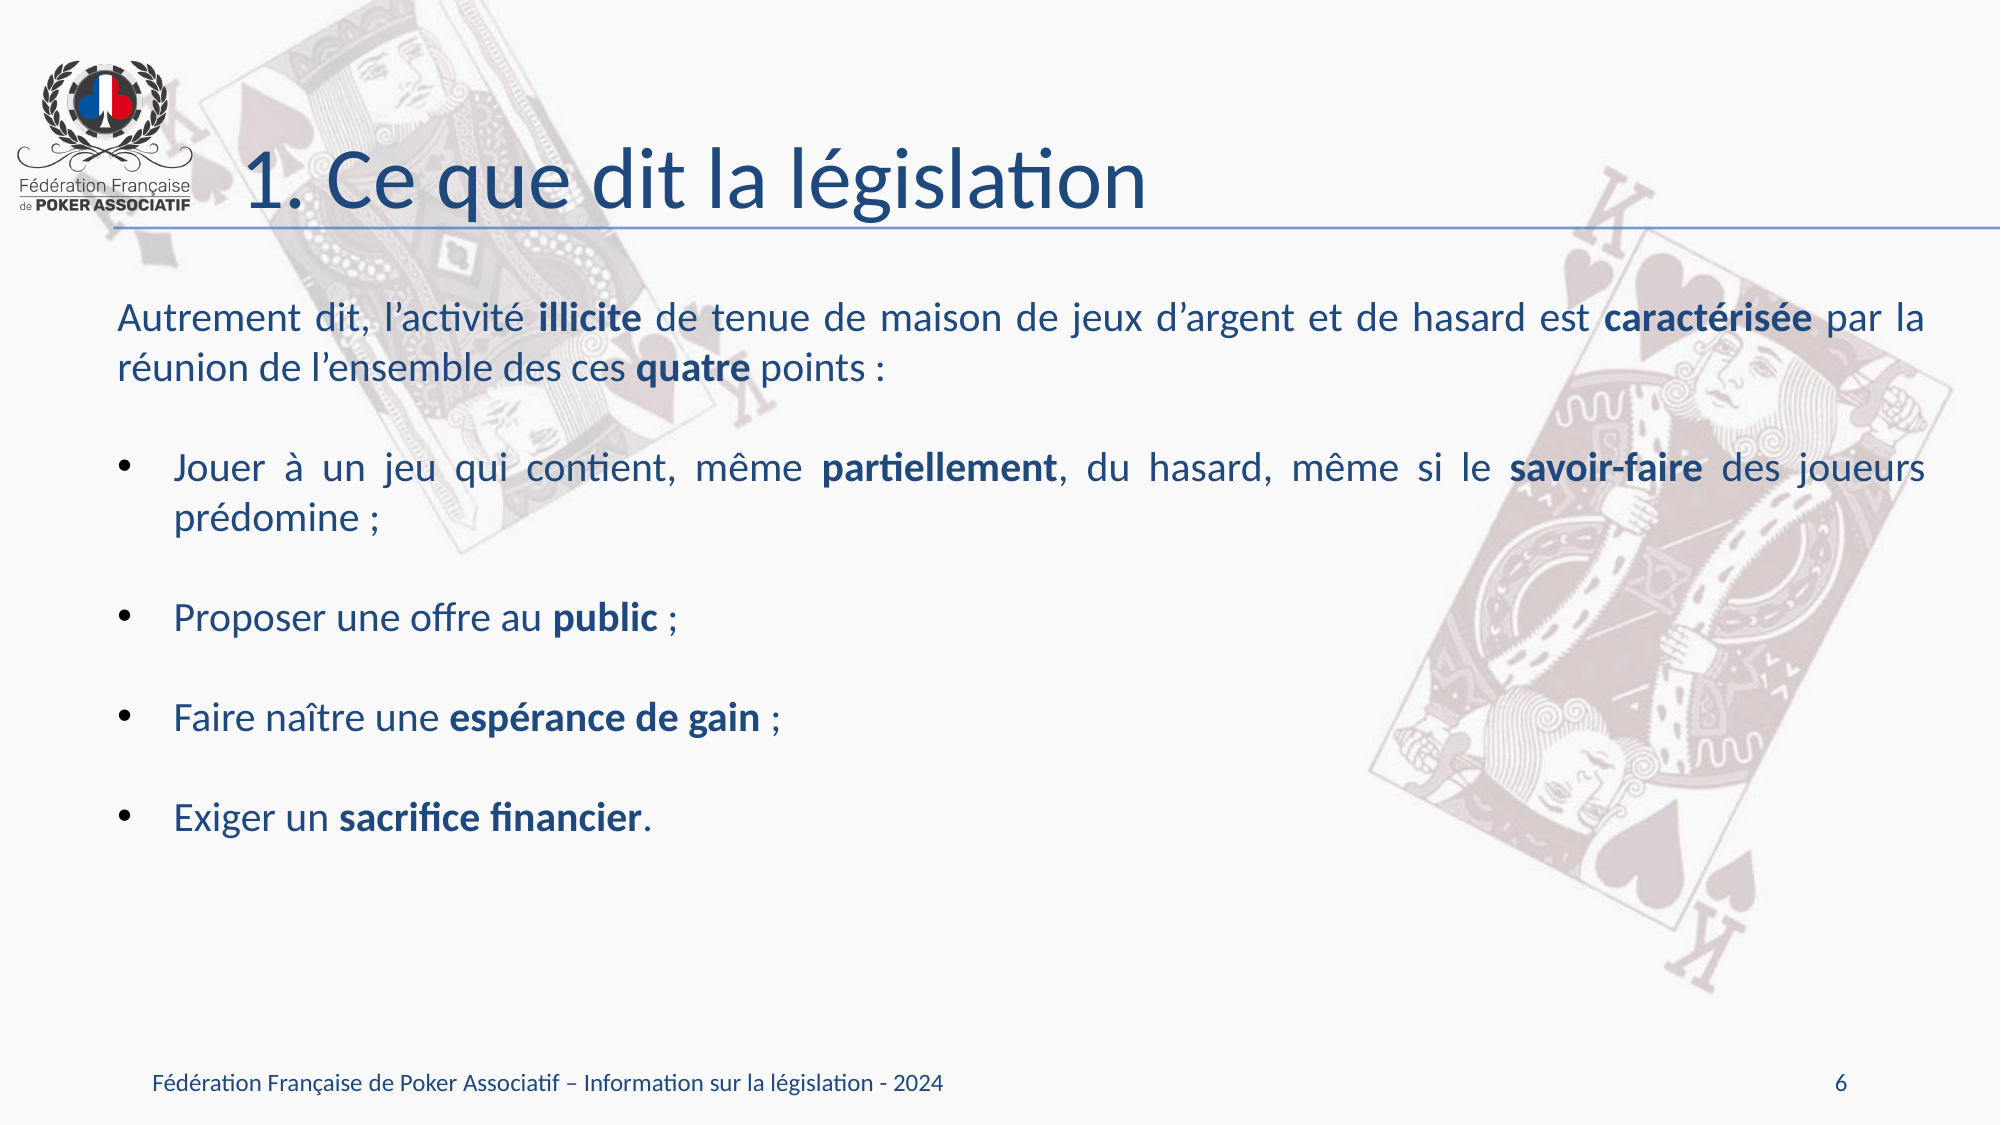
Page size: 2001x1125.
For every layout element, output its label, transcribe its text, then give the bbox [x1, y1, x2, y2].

slide_number 6 [1412, 1062, 1863, 1101]
text_box Autrement dit, l’activité illicite de tenue de maison de jeux d’argent et de hasard est caractérisée par la réunion de l’ensemble des ces quatre points : Jouer à un jeu qui contient, même partiellement, du hasard, même si le savoir-faire des joueurs prédomine ; Proposer une offre au public ; Faire naître une espérance de gain ; Exiger un sacrifice financier. [0, 282, 1940, 893]
text_box 1. Ce que dit la législation [225, 113, 1940, 269]
picture [0, 0, 2001, 1125]
